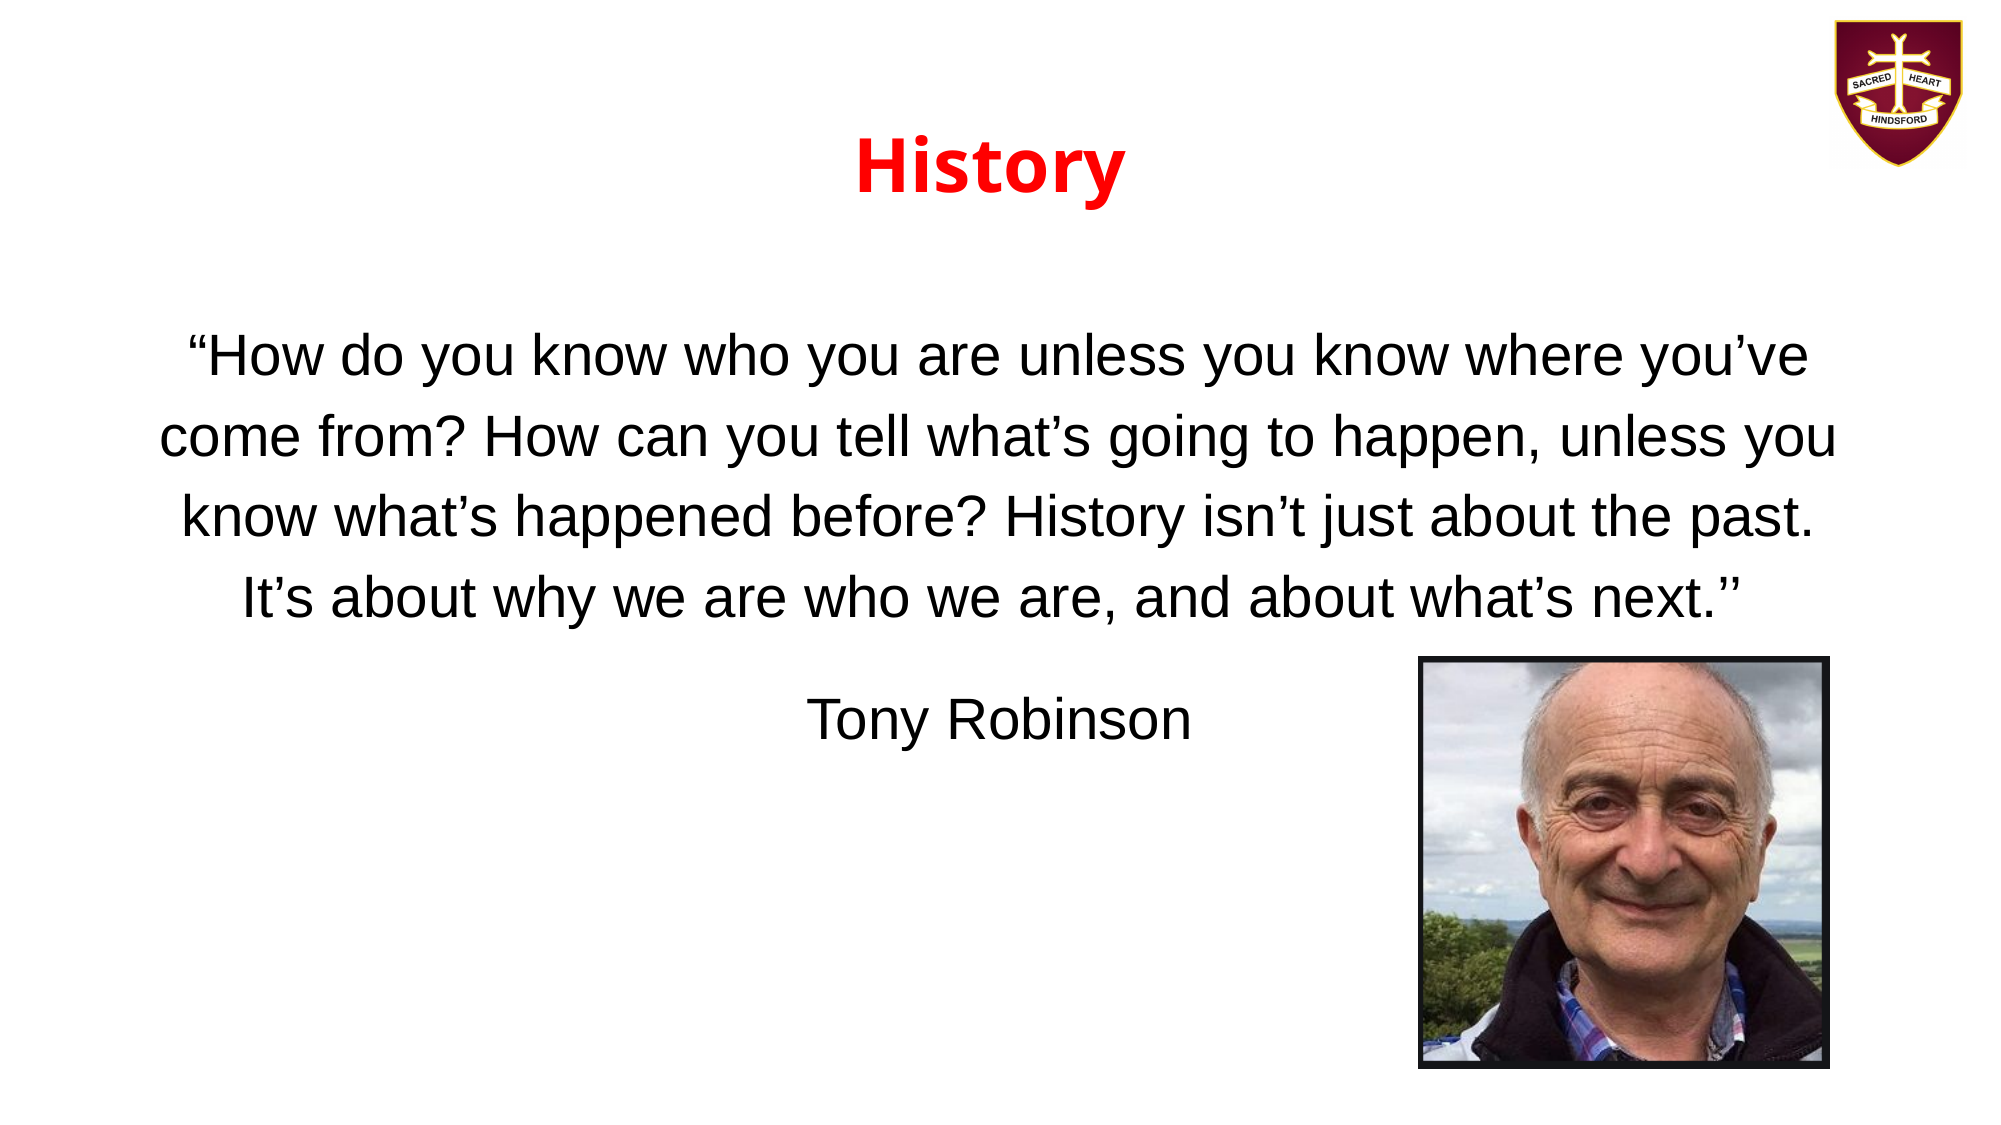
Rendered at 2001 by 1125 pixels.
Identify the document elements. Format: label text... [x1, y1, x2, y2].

picture [1418, 656, 1830, 1069]
picture [1829, 16, 1967, 169]
list “How do you know who you are unless you know where you’ve come from? How can you tell what’s going to happen, unless you know what’s happened before? History isn’t just about the past. It’s about why we are who we are, and about what’s next.’’ Tony Robinson [137, 299, 1863, 1014]
title History [137, 59, 1863, 278]
